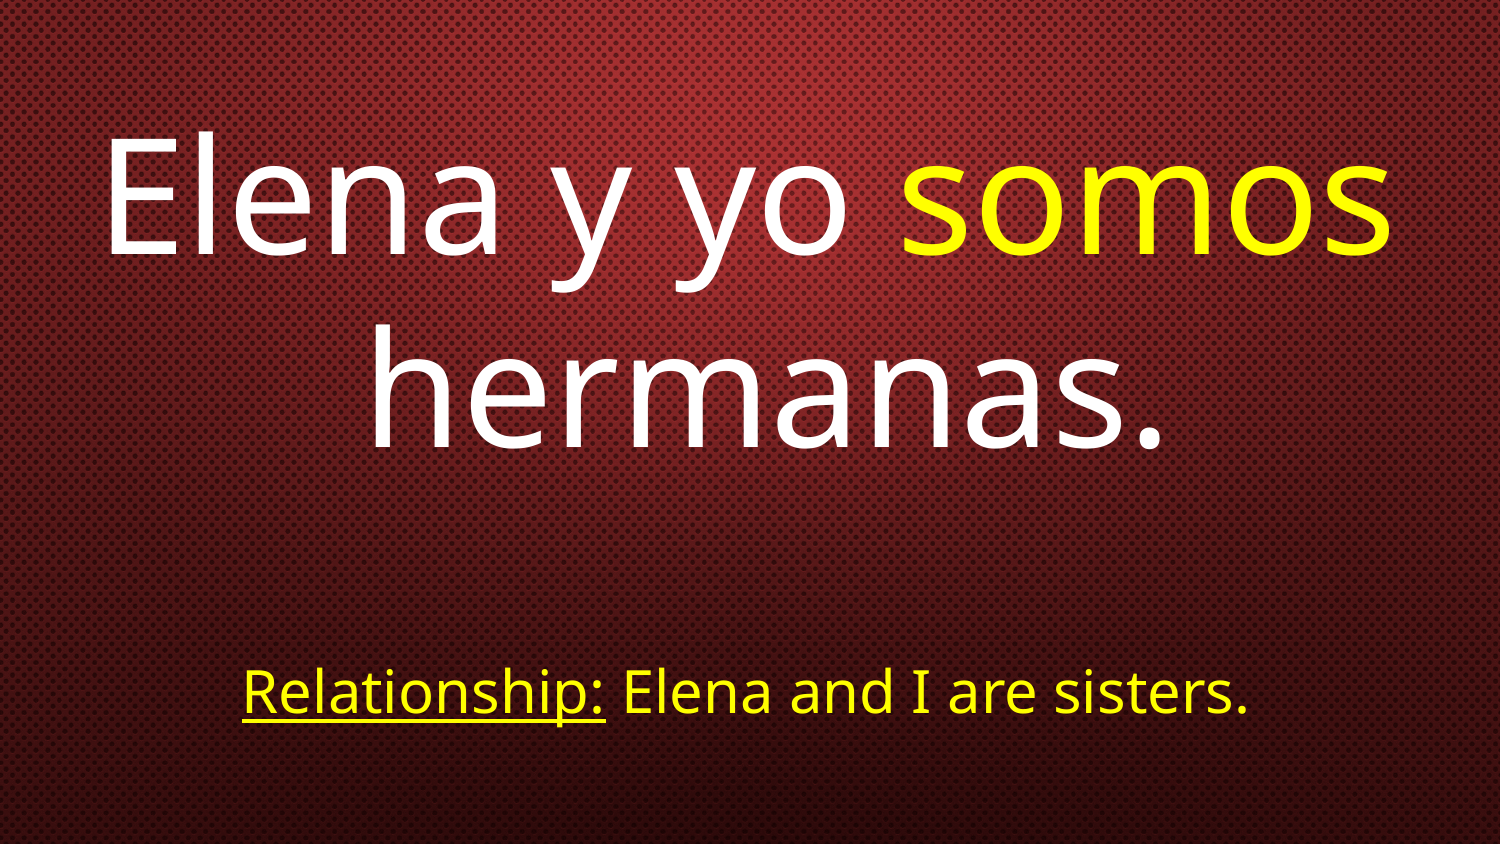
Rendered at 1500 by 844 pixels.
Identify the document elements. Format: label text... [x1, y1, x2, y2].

title Elena y yo somos hermanas. Relationship: Elena and I are sisters. [80, 73, 1413, 745]
